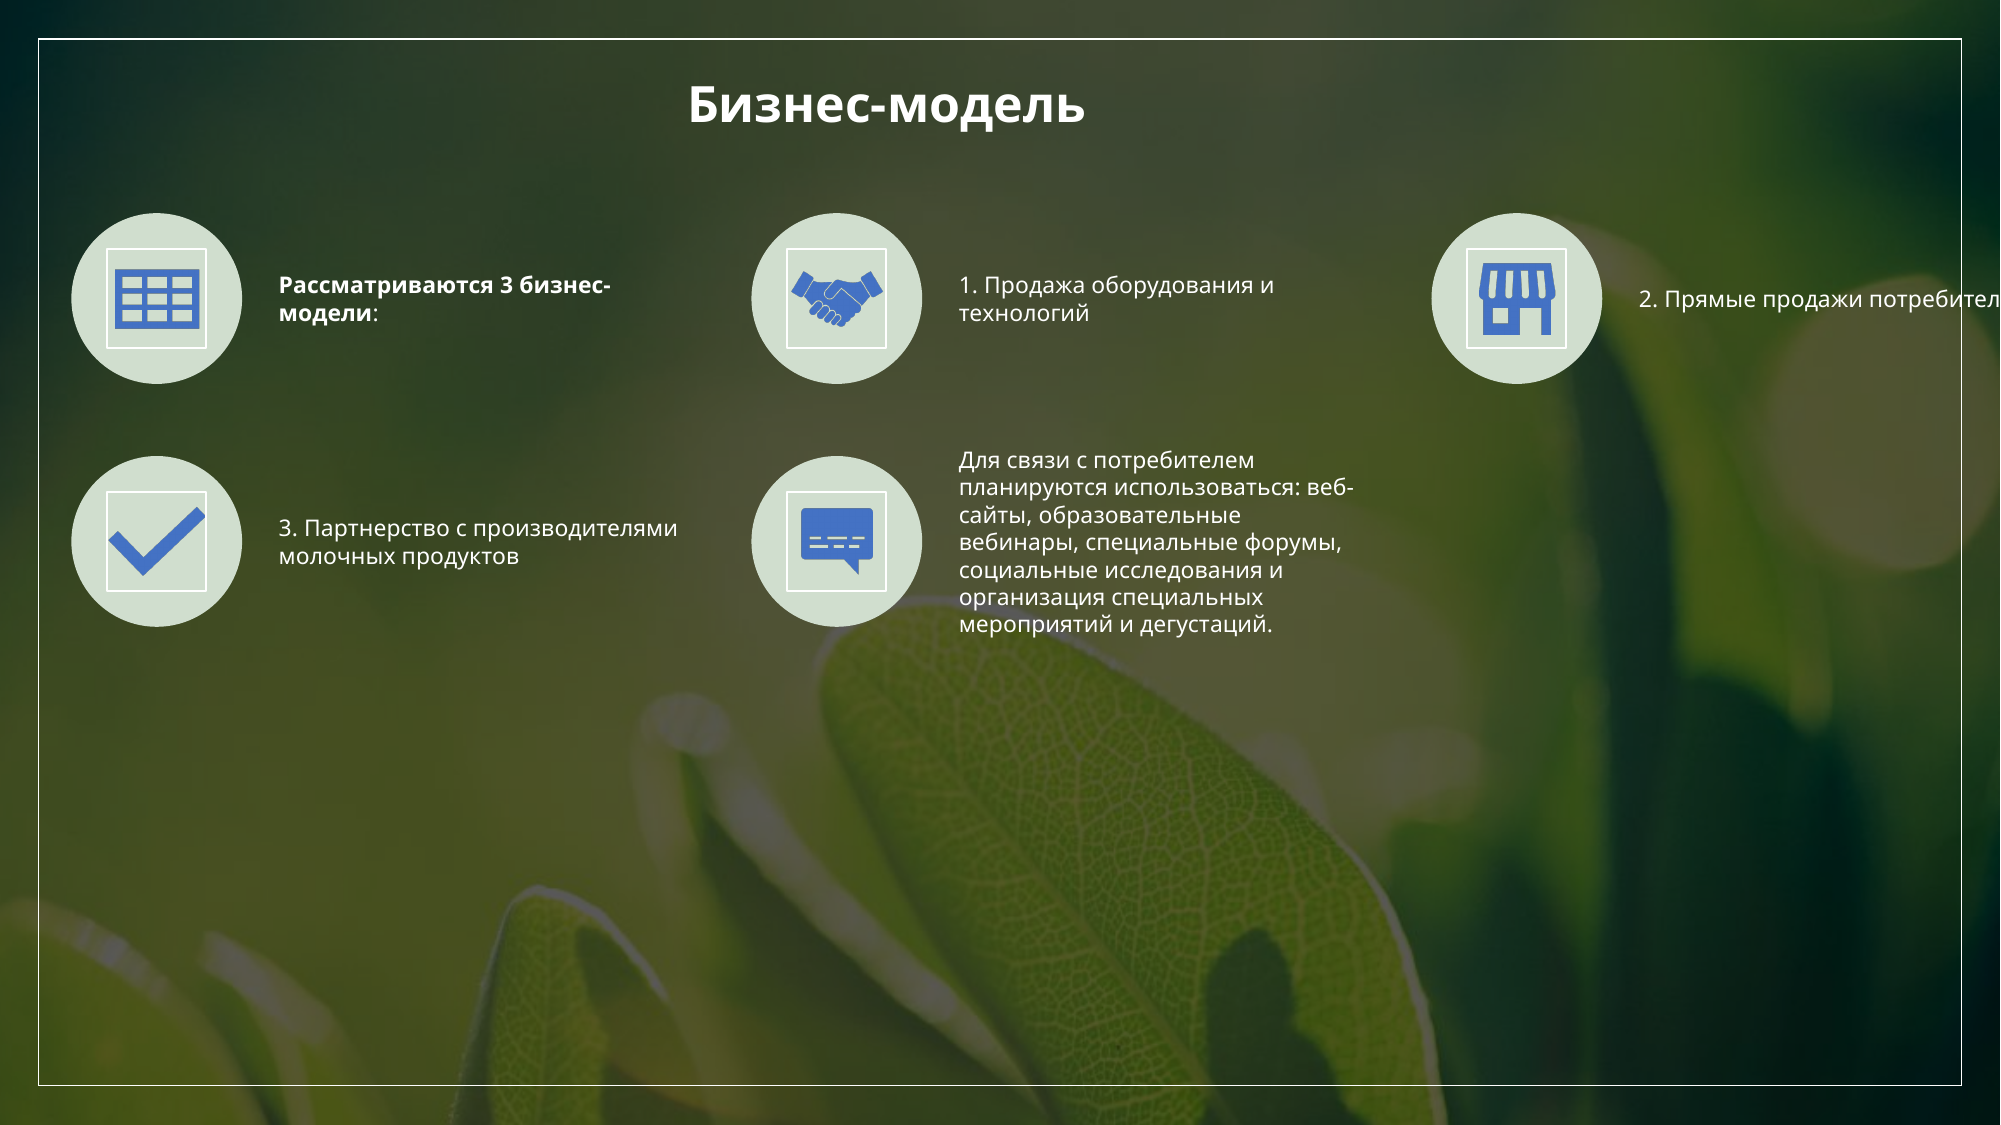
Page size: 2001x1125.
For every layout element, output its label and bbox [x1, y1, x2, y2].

picture [0, 0, 2000, 1125]
text_box [61, 207, 2000, 633]
